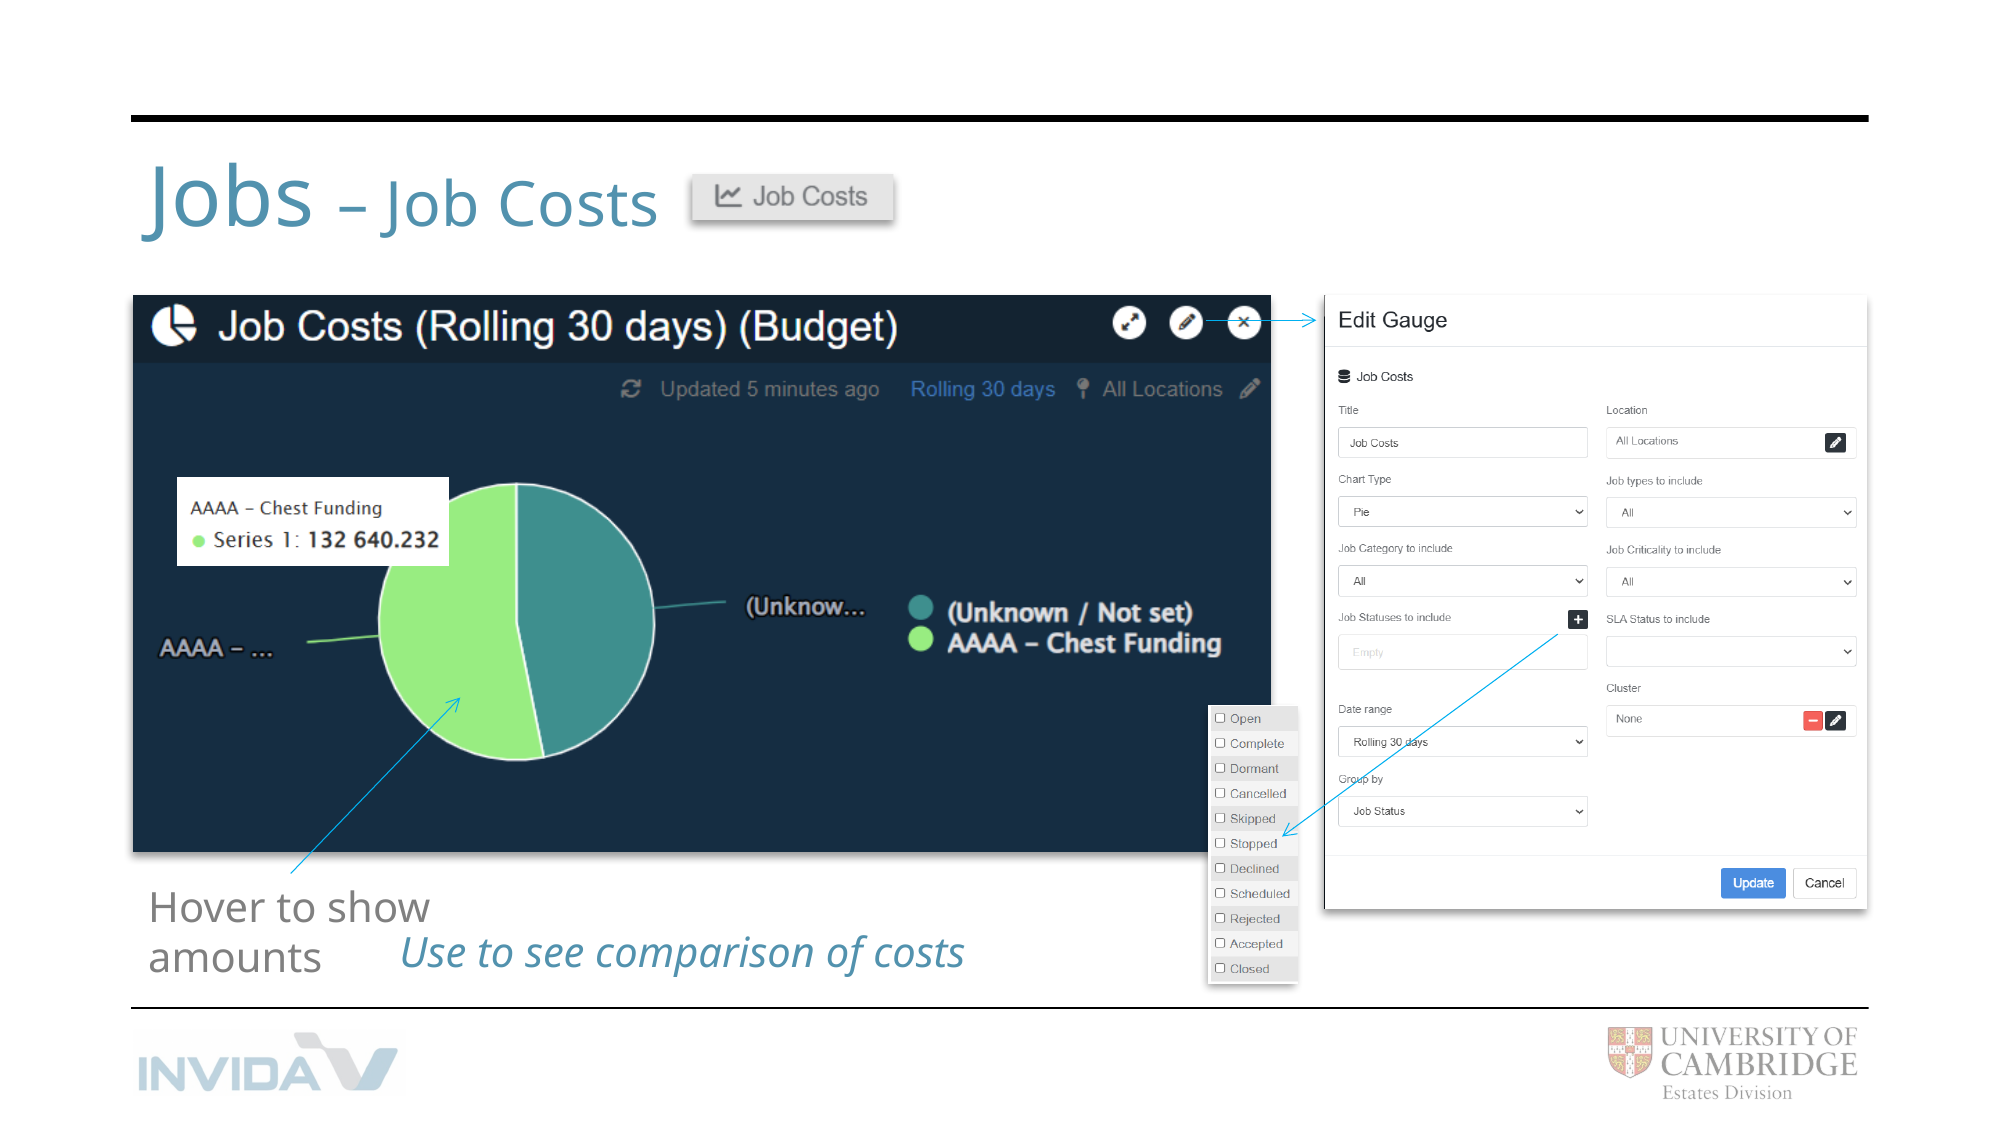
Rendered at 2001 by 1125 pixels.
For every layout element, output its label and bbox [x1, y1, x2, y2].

picture [1324, 295, 1867, 909]
text_box [290, 697, 461, 874]
picture [692, 174, 894, 220]
picture [132, 295, 1298, 984]
text_box [13, 13, 1982, 1109]
text_box [1281, 634, 1558, 837]
